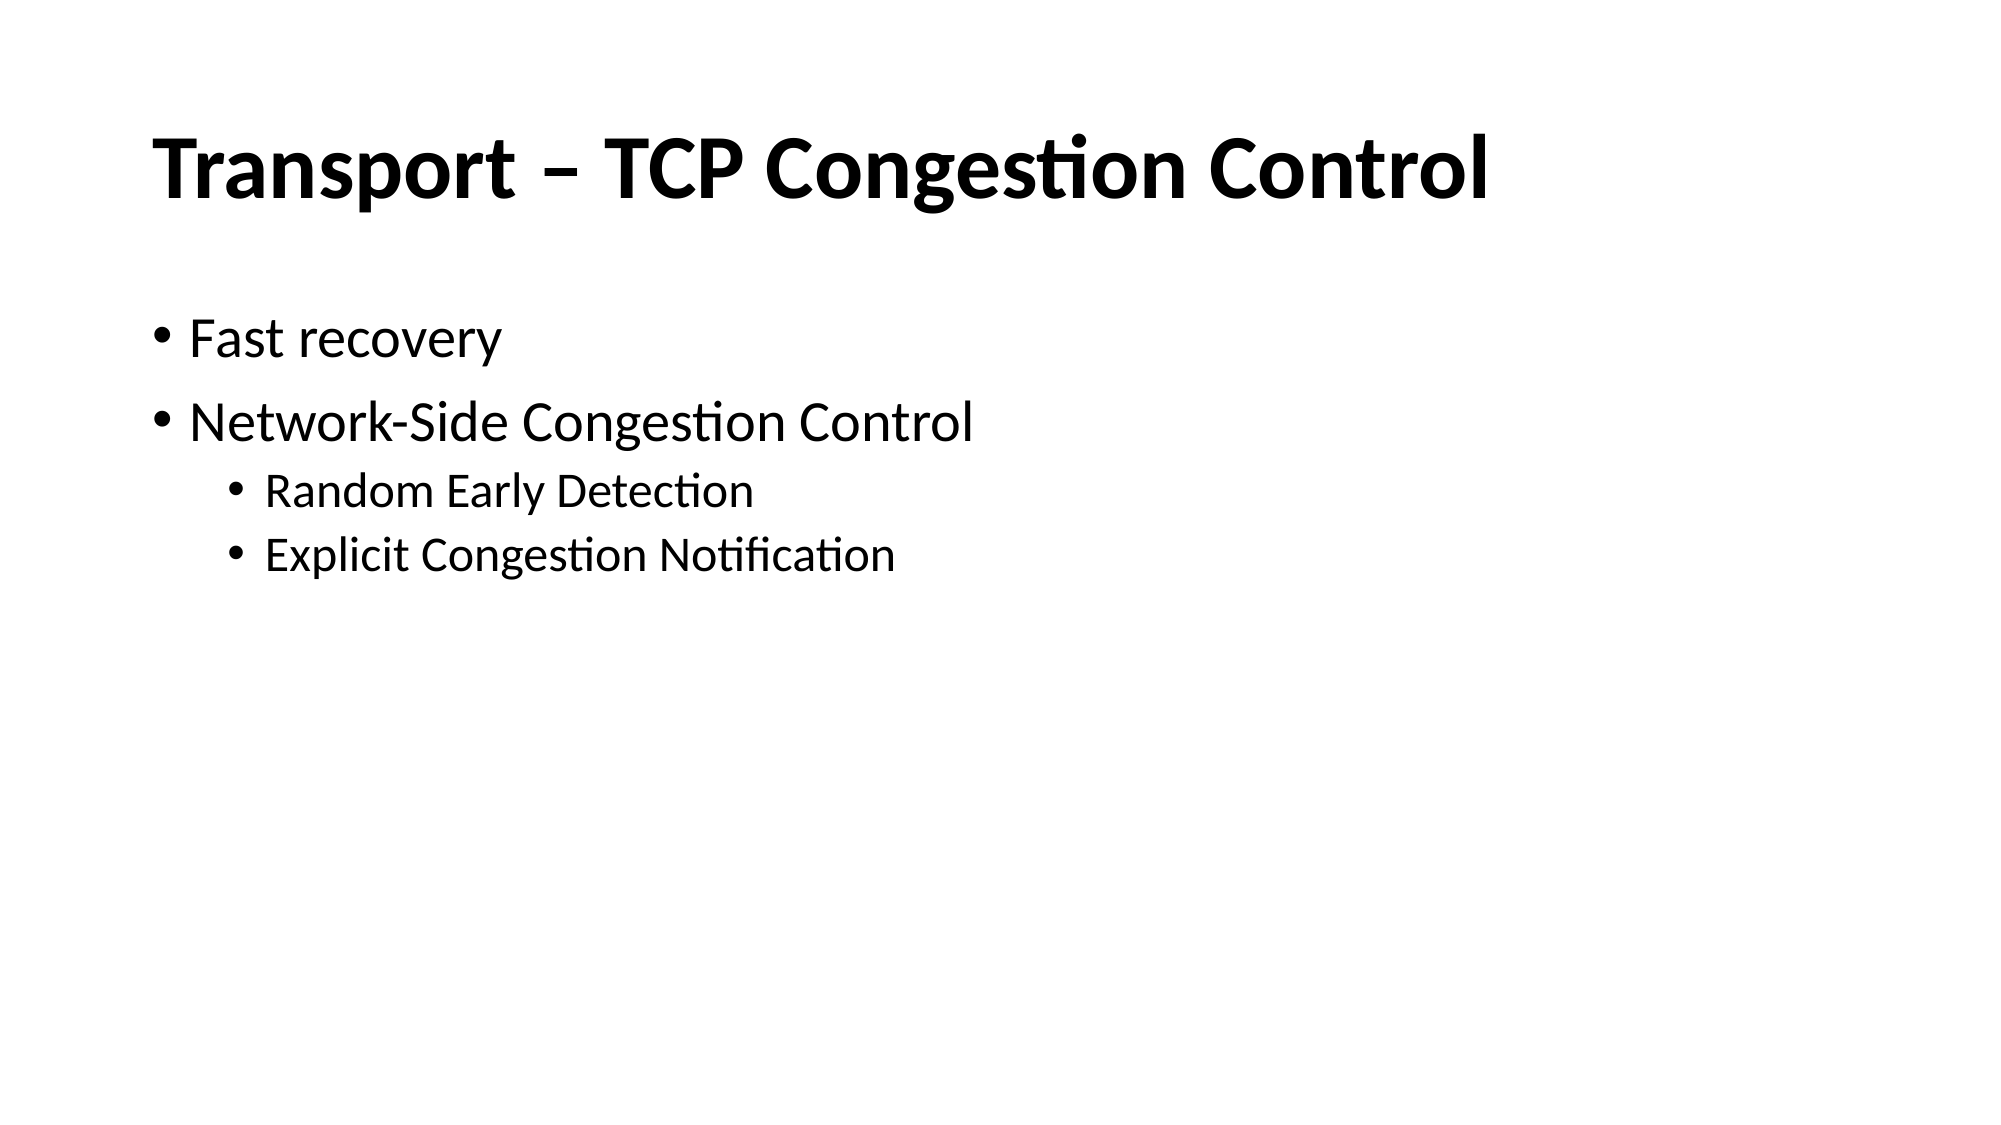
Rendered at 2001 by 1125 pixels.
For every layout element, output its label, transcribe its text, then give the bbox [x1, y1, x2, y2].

title Transport – TCP Congestion Control [137, 59, 1863, 278]
list Fast recovery Network-Side Congestion Control Random Early Detection Explicit Congestion Notification [137, 299, 1863, 1014]
